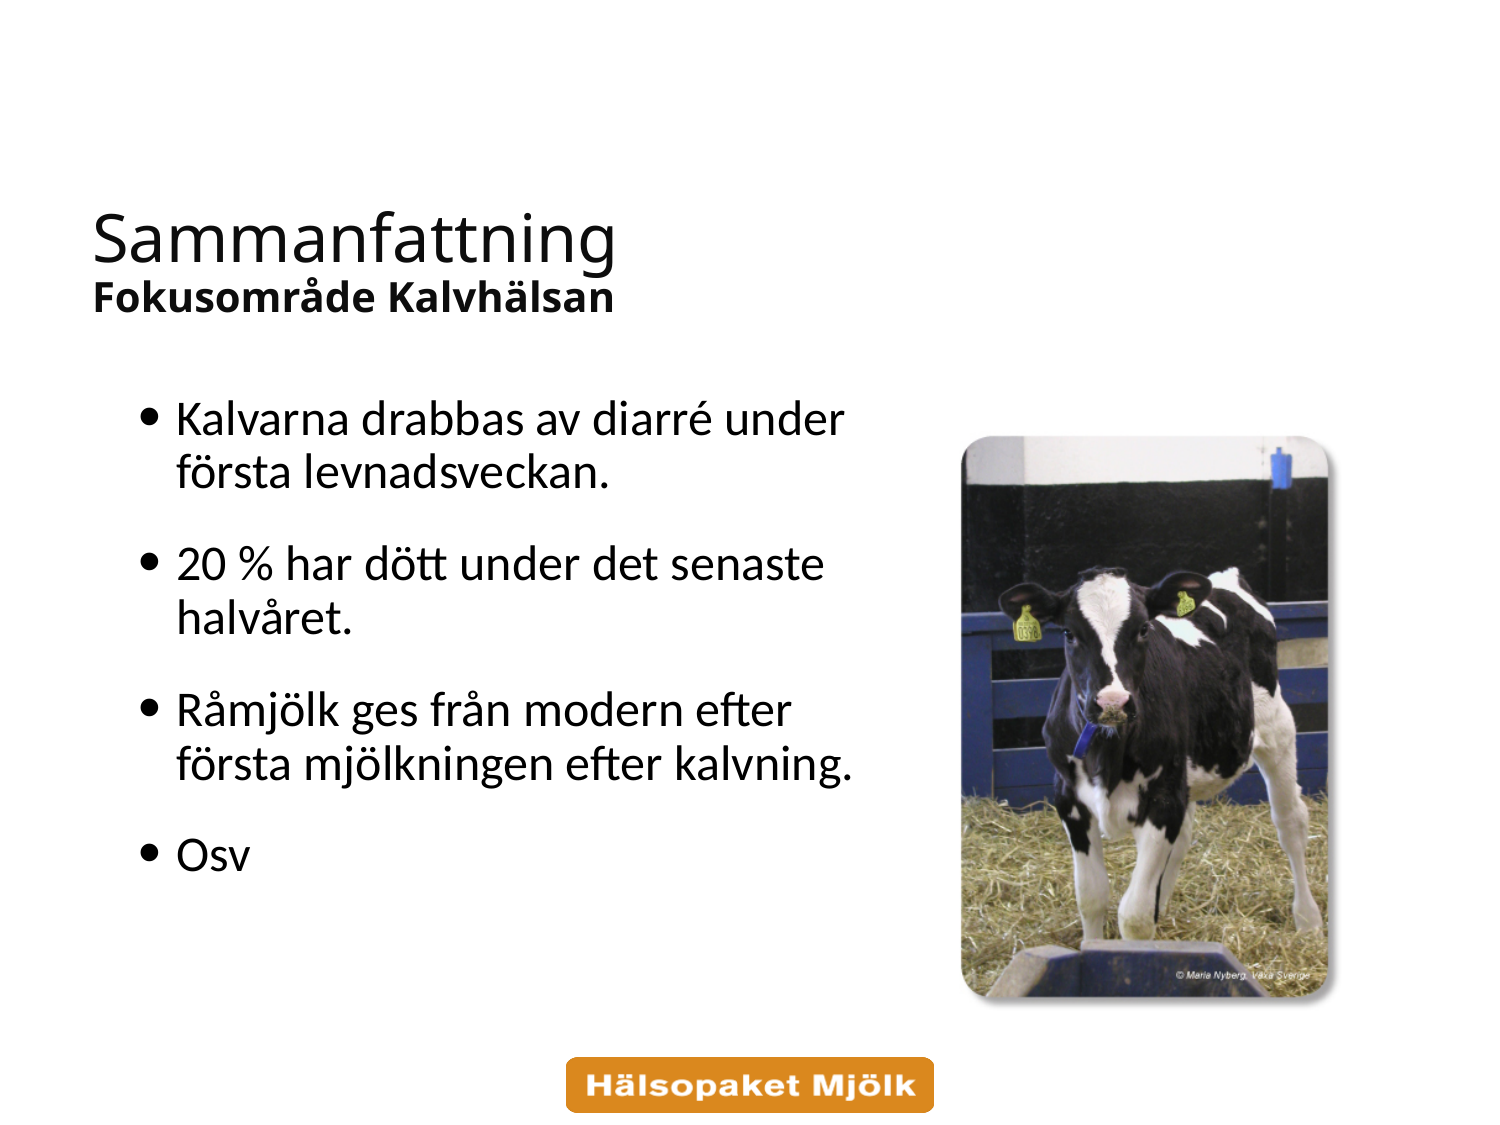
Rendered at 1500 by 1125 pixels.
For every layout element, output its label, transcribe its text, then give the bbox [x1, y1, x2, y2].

title Sammanfattning Fokusområde Kalvhälsan [77, 169, 1353, 358]
picture [950, 431, 1353, 1011]
list Kalvarna drabbas av diarré under första levnadsveckan. 20 % har dött under det senaste halvåret. Råmjölk ges från modern efter första mjölkningen efter kalvning. Osv [123, 384, 870, 1058]
picture [566, 1057, 934, 1113]
